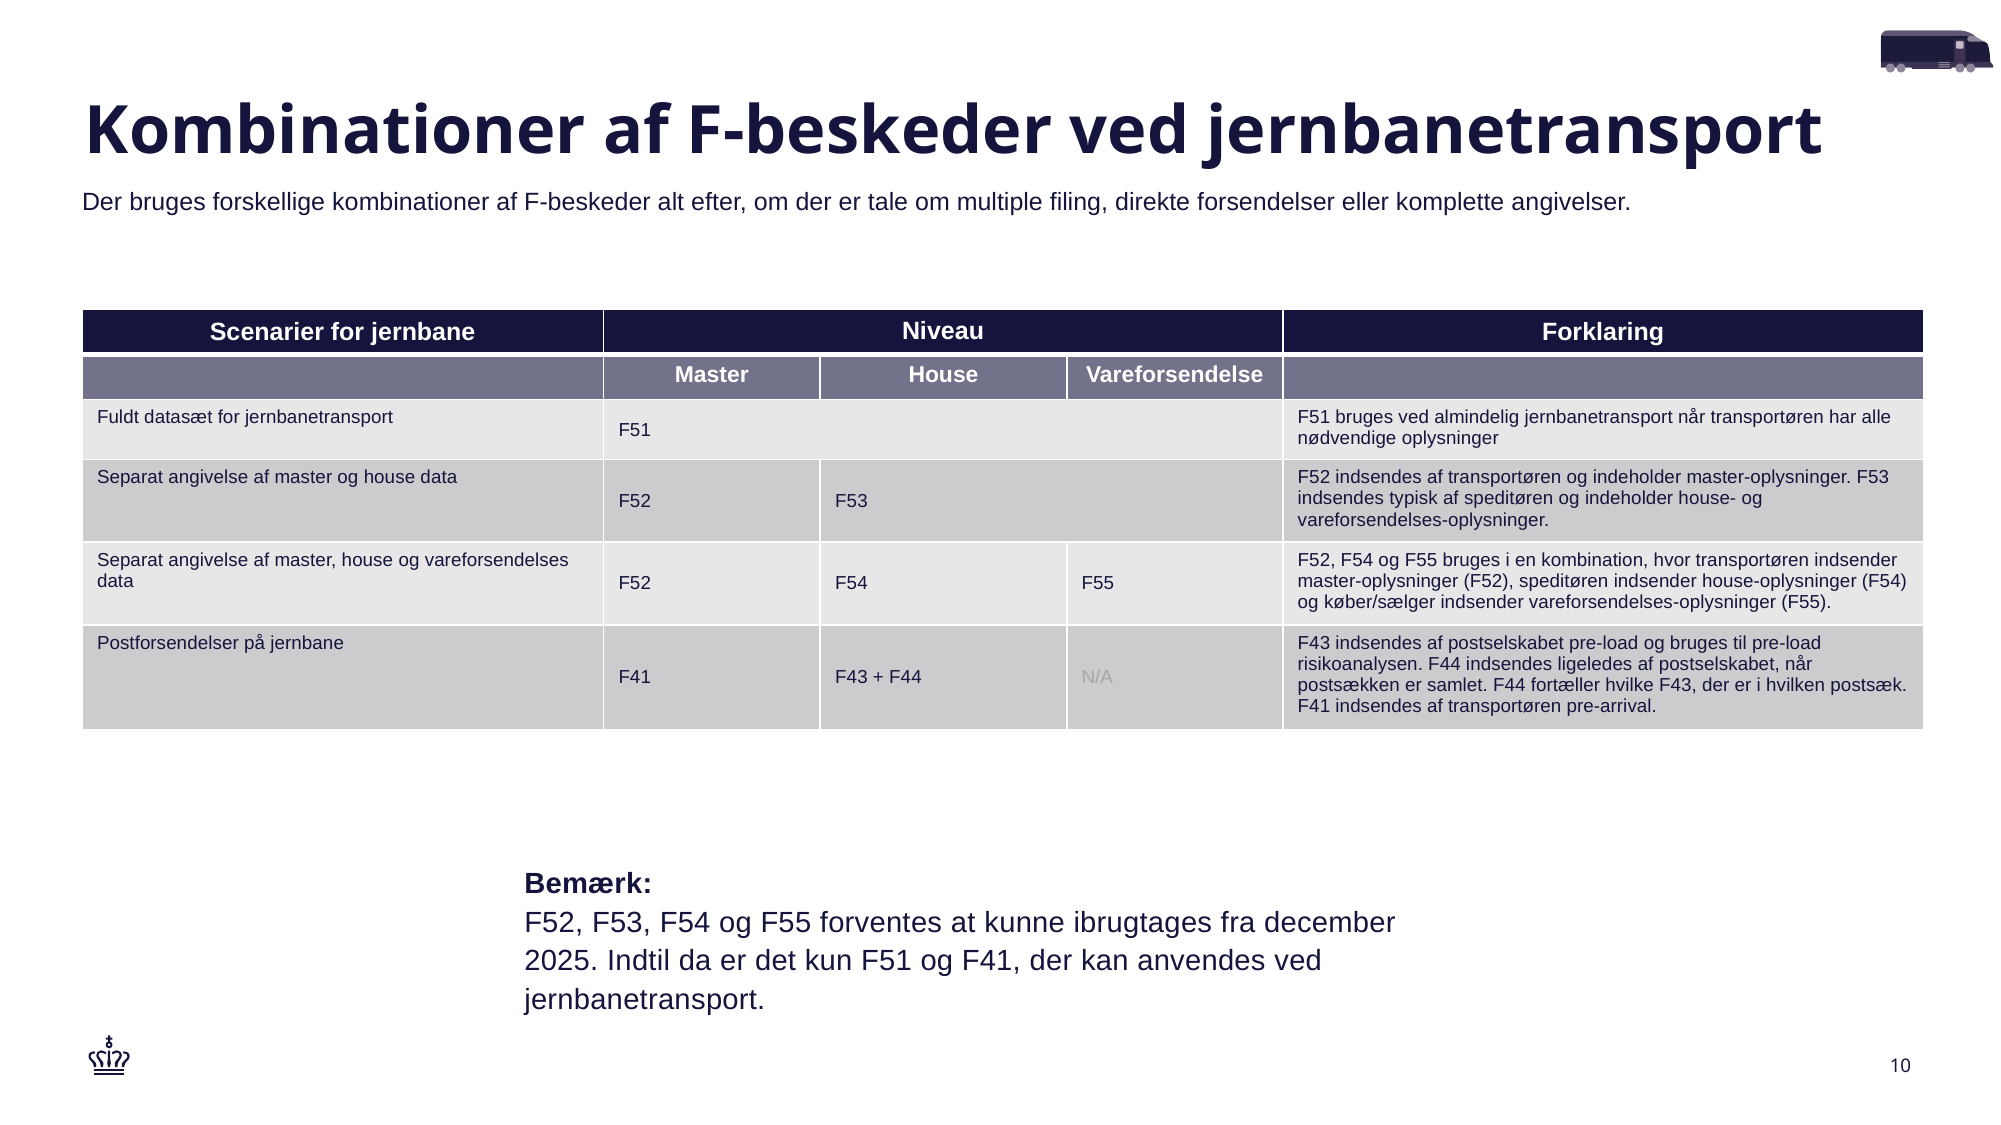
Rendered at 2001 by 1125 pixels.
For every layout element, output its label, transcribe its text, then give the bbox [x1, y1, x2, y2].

table_cell Vareforsendelse [1068, 357, 1282, 399]
table_cell F55 [1068, 543, 1282, 624]
slide_number 10 [1656, 1052, 1912, 1080]
table_header Forklaring [1284, 310, 1923, 352]
table_cell [83, 357, 603, 399]
table_header Niveau [604, 310, 1282, 352]
table_cell F52 [604, 543, 819, 624]
table_cell Master [604, 357, 819, 399]
picture [1870, 0, 2000, 121]
table_cell House [821, 357, 1066, 399]
table_cell F51 [604, 400, 1282, 459]
table_cell F41 [604, 626, 819, 729]
table_cell F52, F54 og F55 bruges i en kombination, hvor transportøren indsender master-oplysninger (F52), speditøren indsender house-oplysninger (F54) og køber/sælger indsender vareforsendelses-oplysninger (F55). [1284, 543, 1923, 624]
title Kombinationer af F-beskeder ved jernbanetransport [85, 96, 1916, 183]
table_cell F51 bruges ved almindelig jernbanetransport når transportøren har alle nødvendige oplysninger [1284, 400, 1923, 459]
table_cell F53 [821, 460, 1282, 541]
table_cell F52 indsendes af transportøren og indeholder master-oplysninger. F53 indsendes typisk af speditøren og indeholder house- og vareforsendelses-oplysninger. [1284, 460, 1923, 541]
table_cell F52 [604, 460, 819, 541]
table_cell F54 [821, 543, 1066, 624]
table_cell Postforsendelser på jernbane [83, 626, 603, 729]
table_cell F43 indsendes af postselskabet pre-load og bruges til pre-load risikoanalysen. F44 indsendes ligeledes af postselskabet, når postsækken er samlet. F44 fortæller hvilke F43, der er i hvilken postsæk. F41 indsendes af transportøren pre-arrival. [1284, 626, 1923, 729]
text_box Bemærk: F52, F53, F54 og F55 forventes at kunne ibrugtages fra december 2025. Indtil da er det kun F51 og F41, der kan anvendes ved jernbanetransport. [509, 852, 1491, 1019]
table_cell Separat angivelse af master og house data [83, 460, 603, 541]
table_cell [1284, 357, 1923, 399]
table_cell F43 + F44 [821, 626, 1066, 729]
table_cell N/A [1068, 626, 1282, 729]
text_box Der bruges forskellige kombinationer af F-beskeder alt efter, om der er tale om multiple filing, direkte forsendelser eller komplette angivelser. [82, 182, 1740, 249]
table_cell Separat angivelse af master, house og vareforsendelses data [83, 543, 603, 624]
table_header Scenarier for jernbane [83, 310, 603, 352]
table_cell Fuldt datasæt for jernbanetransport [83, 400, 603, 459]
